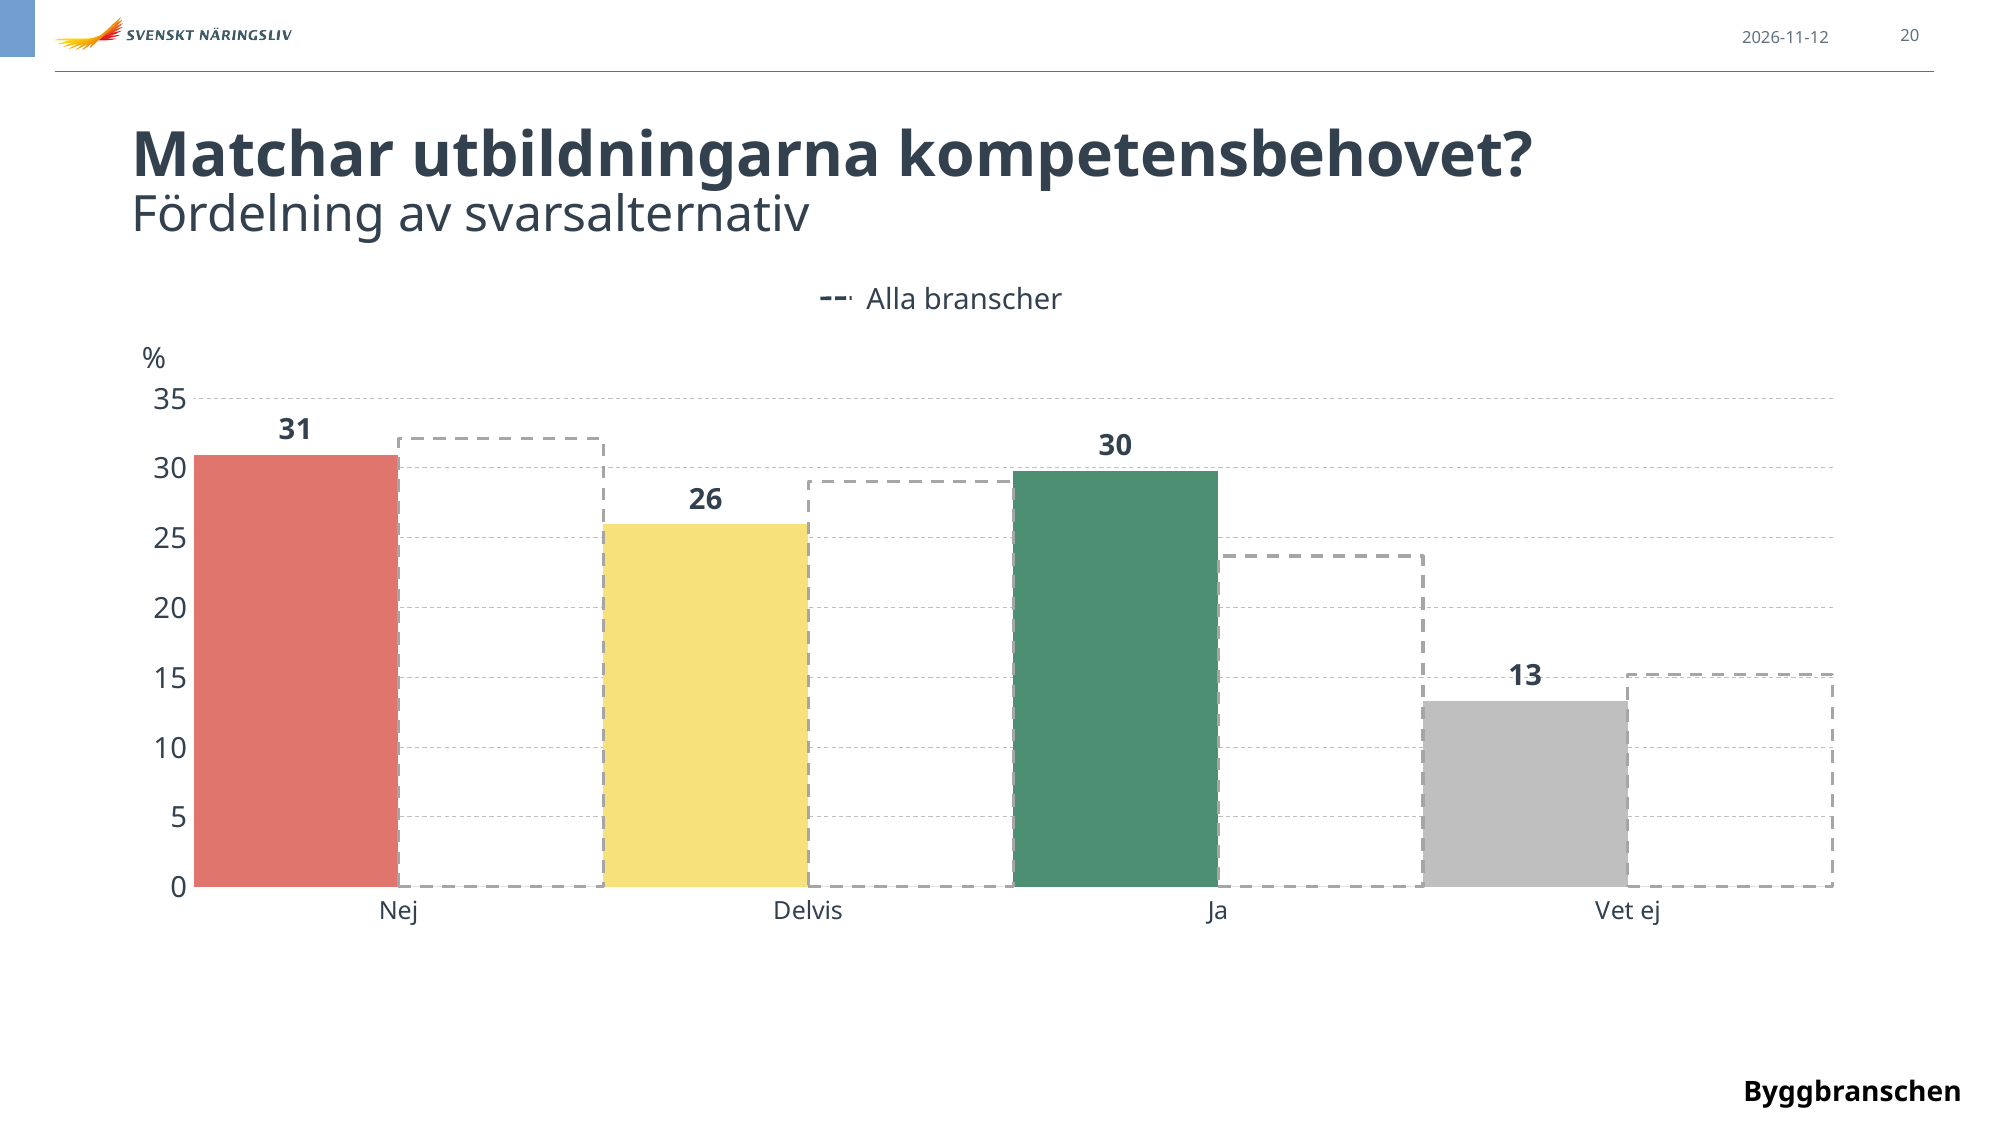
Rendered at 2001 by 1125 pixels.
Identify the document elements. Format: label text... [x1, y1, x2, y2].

slide_number 20 [1879, 21, 1935, 52]
text_box Matchar utbildningarna kompetensbehovet? [131, 114, 1896, 185]
text_box Byggbranschen [1035, 1047, 1963, 1108]
text_box Fördelning av svarsalternativ [131, 185, 1896, 246]
picture [54, 17, 292, 50]
text_box 2023-11-17 [1727, 19, 1867, 52]
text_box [820, 273, 1073, 324]
chart [128, 313, 1859, 1017]
